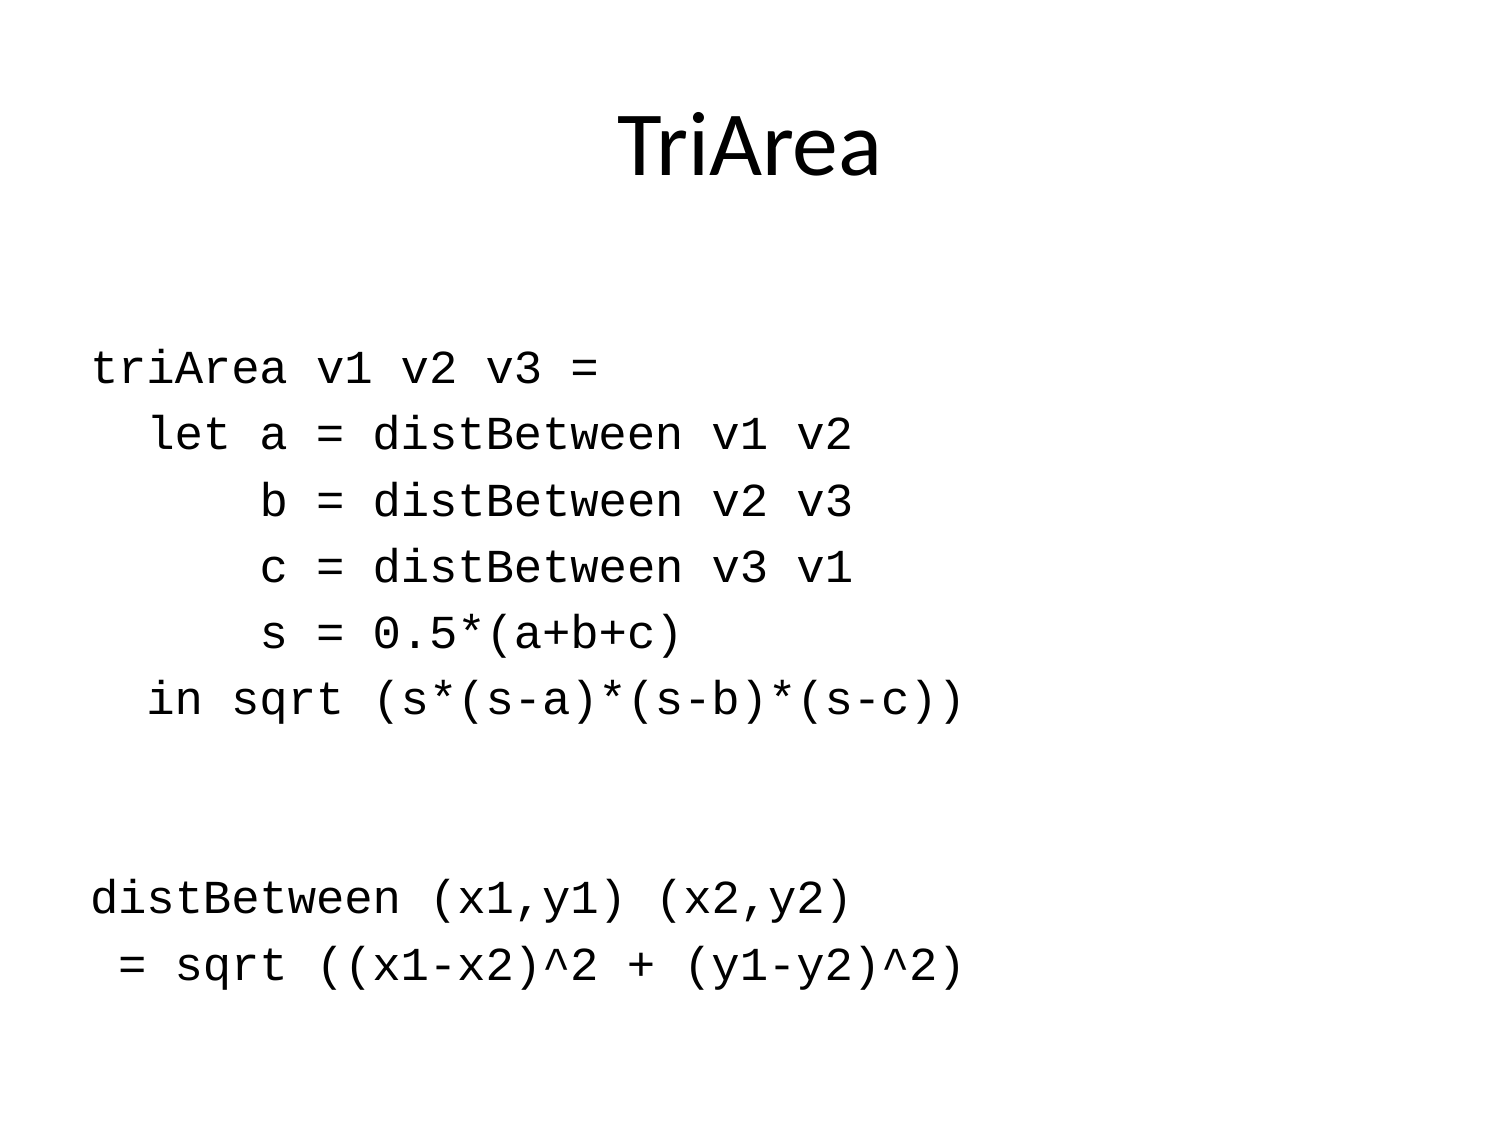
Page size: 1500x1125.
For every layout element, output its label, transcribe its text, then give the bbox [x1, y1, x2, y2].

title TriArea [75, 45, 1425, 233]
list triArea v1 v2 v3 = let a = distBetween v1 v2 b = distBetween v2 v3 c = distBetween v3 v1 s = 0.5*(a+b+c) in sqrt (s*(s-a)*(s-b)*(s-c)) distBetween (x1,y1) (x2,y2) = sqrt ((x1-x2)^2 + (y1-y2)^2) [75, 262, 1425, 1005]
